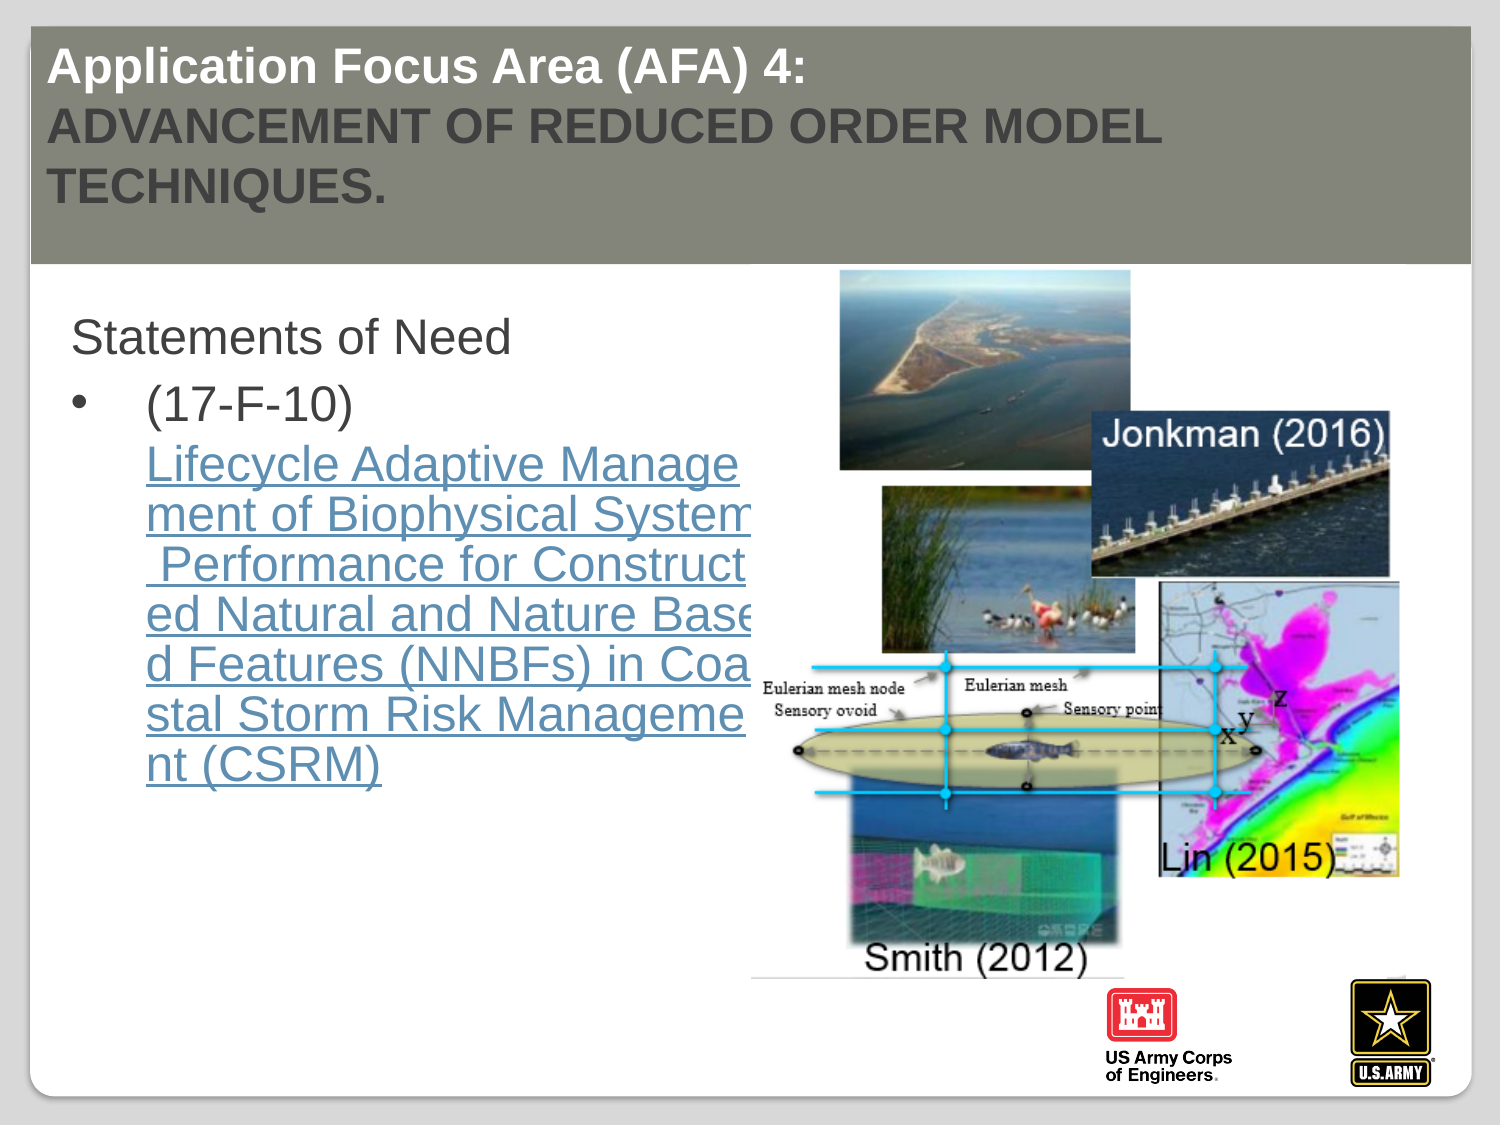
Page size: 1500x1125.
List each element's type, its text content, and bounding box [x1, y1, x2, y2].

list Statements of Need (17-F-10) Lifecycle Adaptive Management of Biophysical System Performance for Constructed Natural and Nature Based Features (NNBFs) in Coastal Storm Risk Management (CSRM) [55, 297, 784, 1099]
picture [750, 263, 1482, 1113]
picture [1106, 988, 1232, 1084]
title Application Focus Area (AFA) 4: Advancement of reduced order model techniques. [30, 26, 1472, 265]
